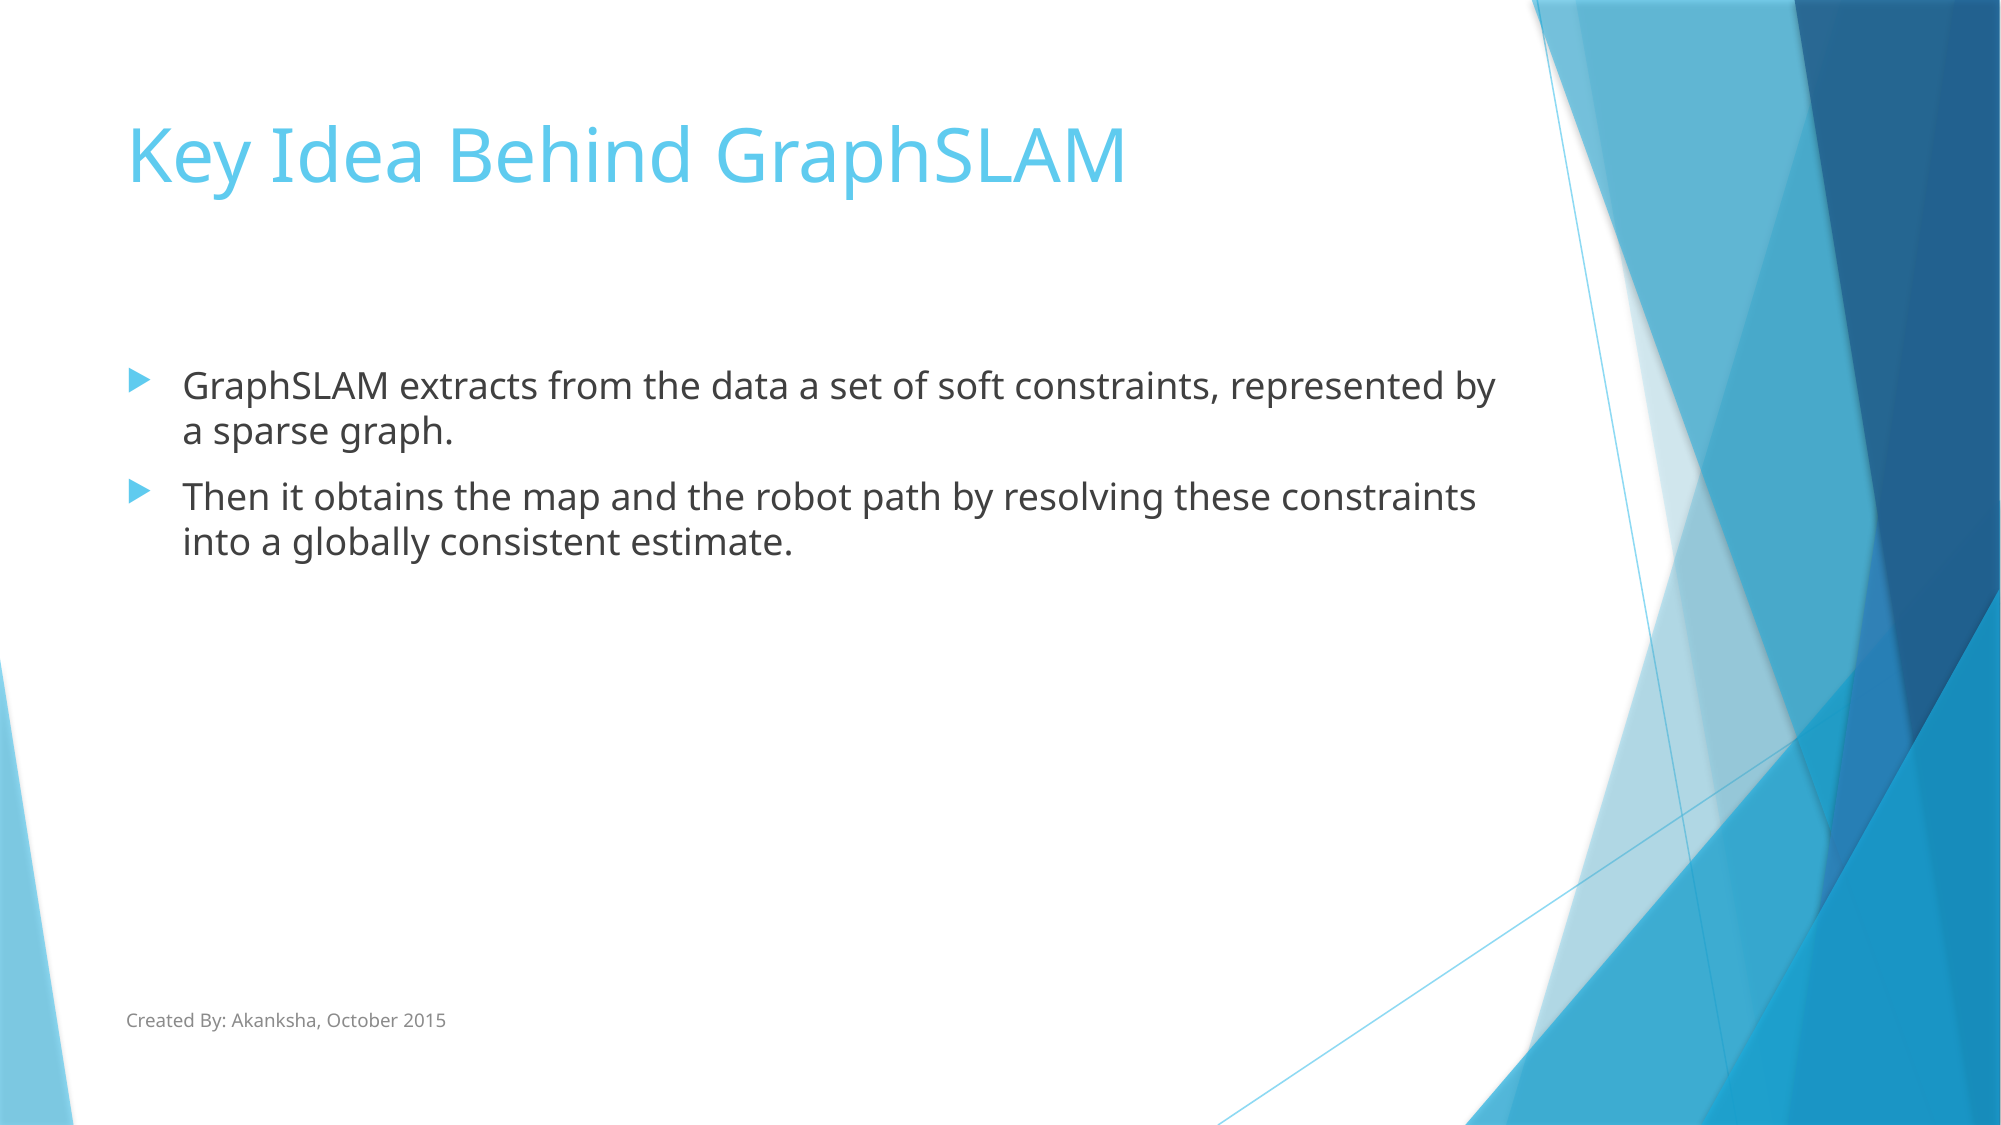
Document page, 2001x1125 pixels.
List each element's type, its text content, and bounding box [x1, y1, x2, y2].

title Key Idea Behind GraphSLAM [111, 99, 1522, 317]
footer Created By: Akanksha, October 2015 [111, 991, 1145, 1051]
list GraphSLAM extracts from the data a set of soft constraints, represented by a sparse graph. Then it obtains the map and the robot path by resolving these constraints into a globally consistent estimate. [111, 354, 1522, 992]
